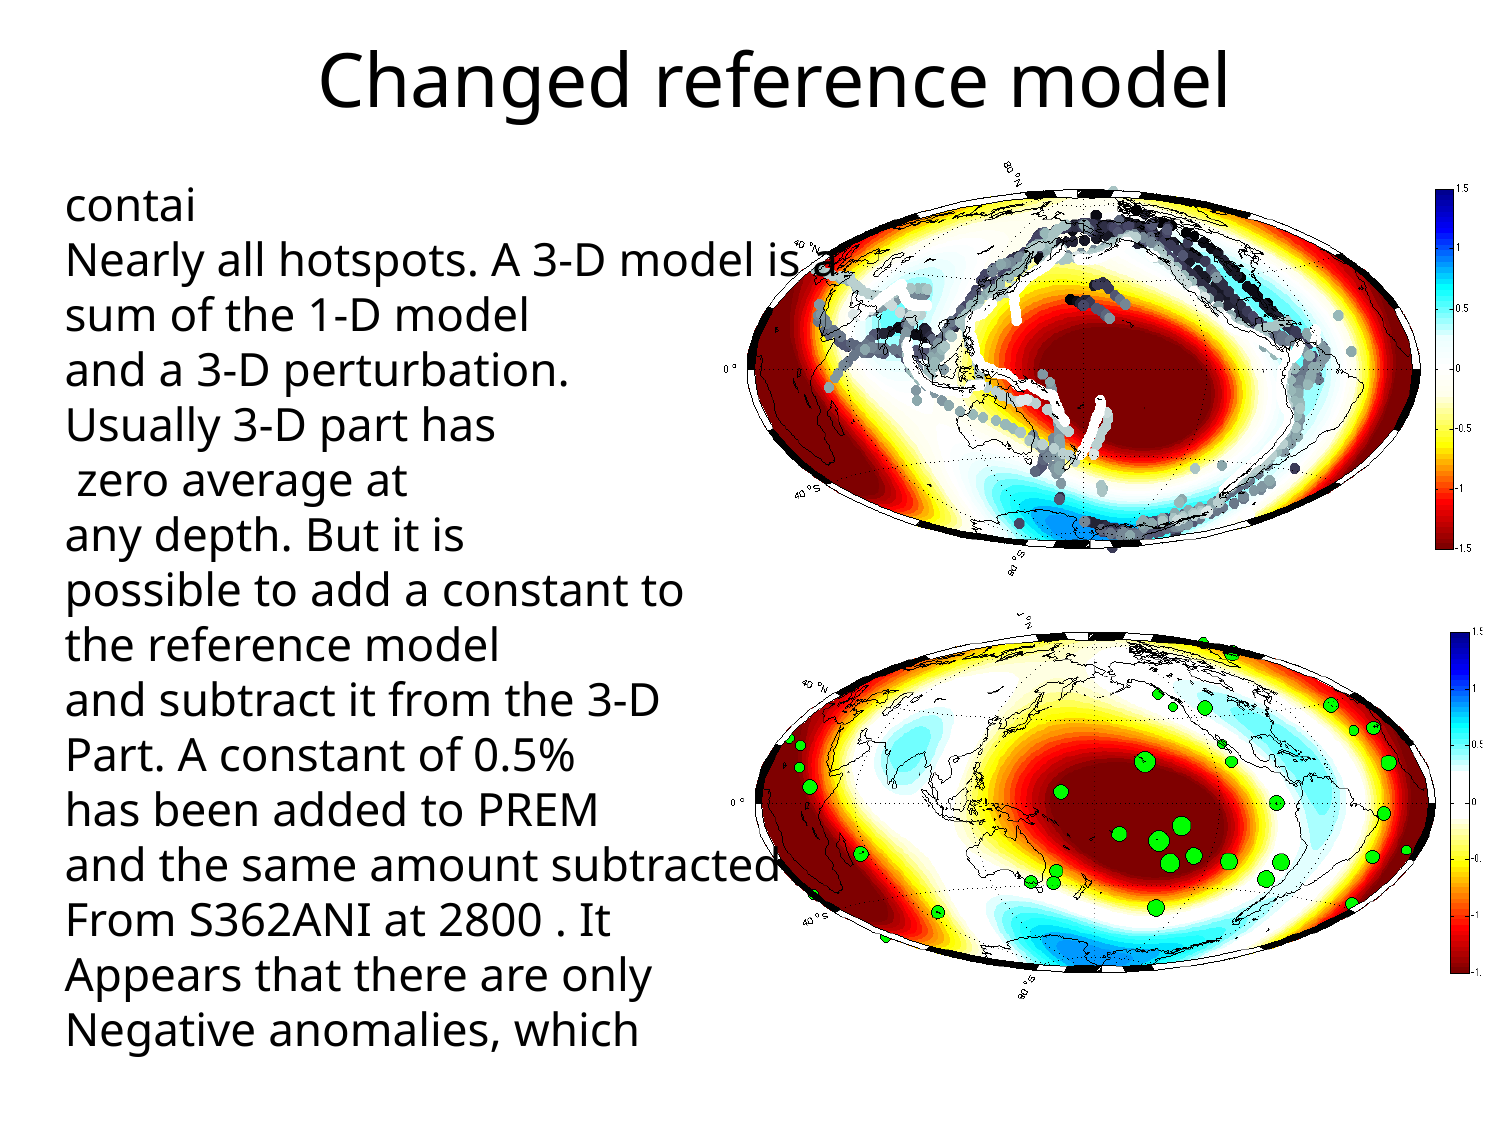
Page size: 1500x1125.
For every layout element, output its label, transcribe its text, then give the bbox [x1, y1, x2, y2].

picture [705, 145, 1500, 1019]
title Changed reference model [99, 0, 1450, 155]
text_box contai Nearly all hotspots. A 3-D model is a sum of the 1-D model and a 3-D perturbation. Usually 3-D part has zero average at any depth. But it is possible to add a constant to the reference model and subtract it from the 3-D Part. A constant of 0.5% has been added to PREM and the same amount subtracted From S362ANI at 2800 . It Appears that there are only Negative anomalies, which [49, 168, 866, 1118]
